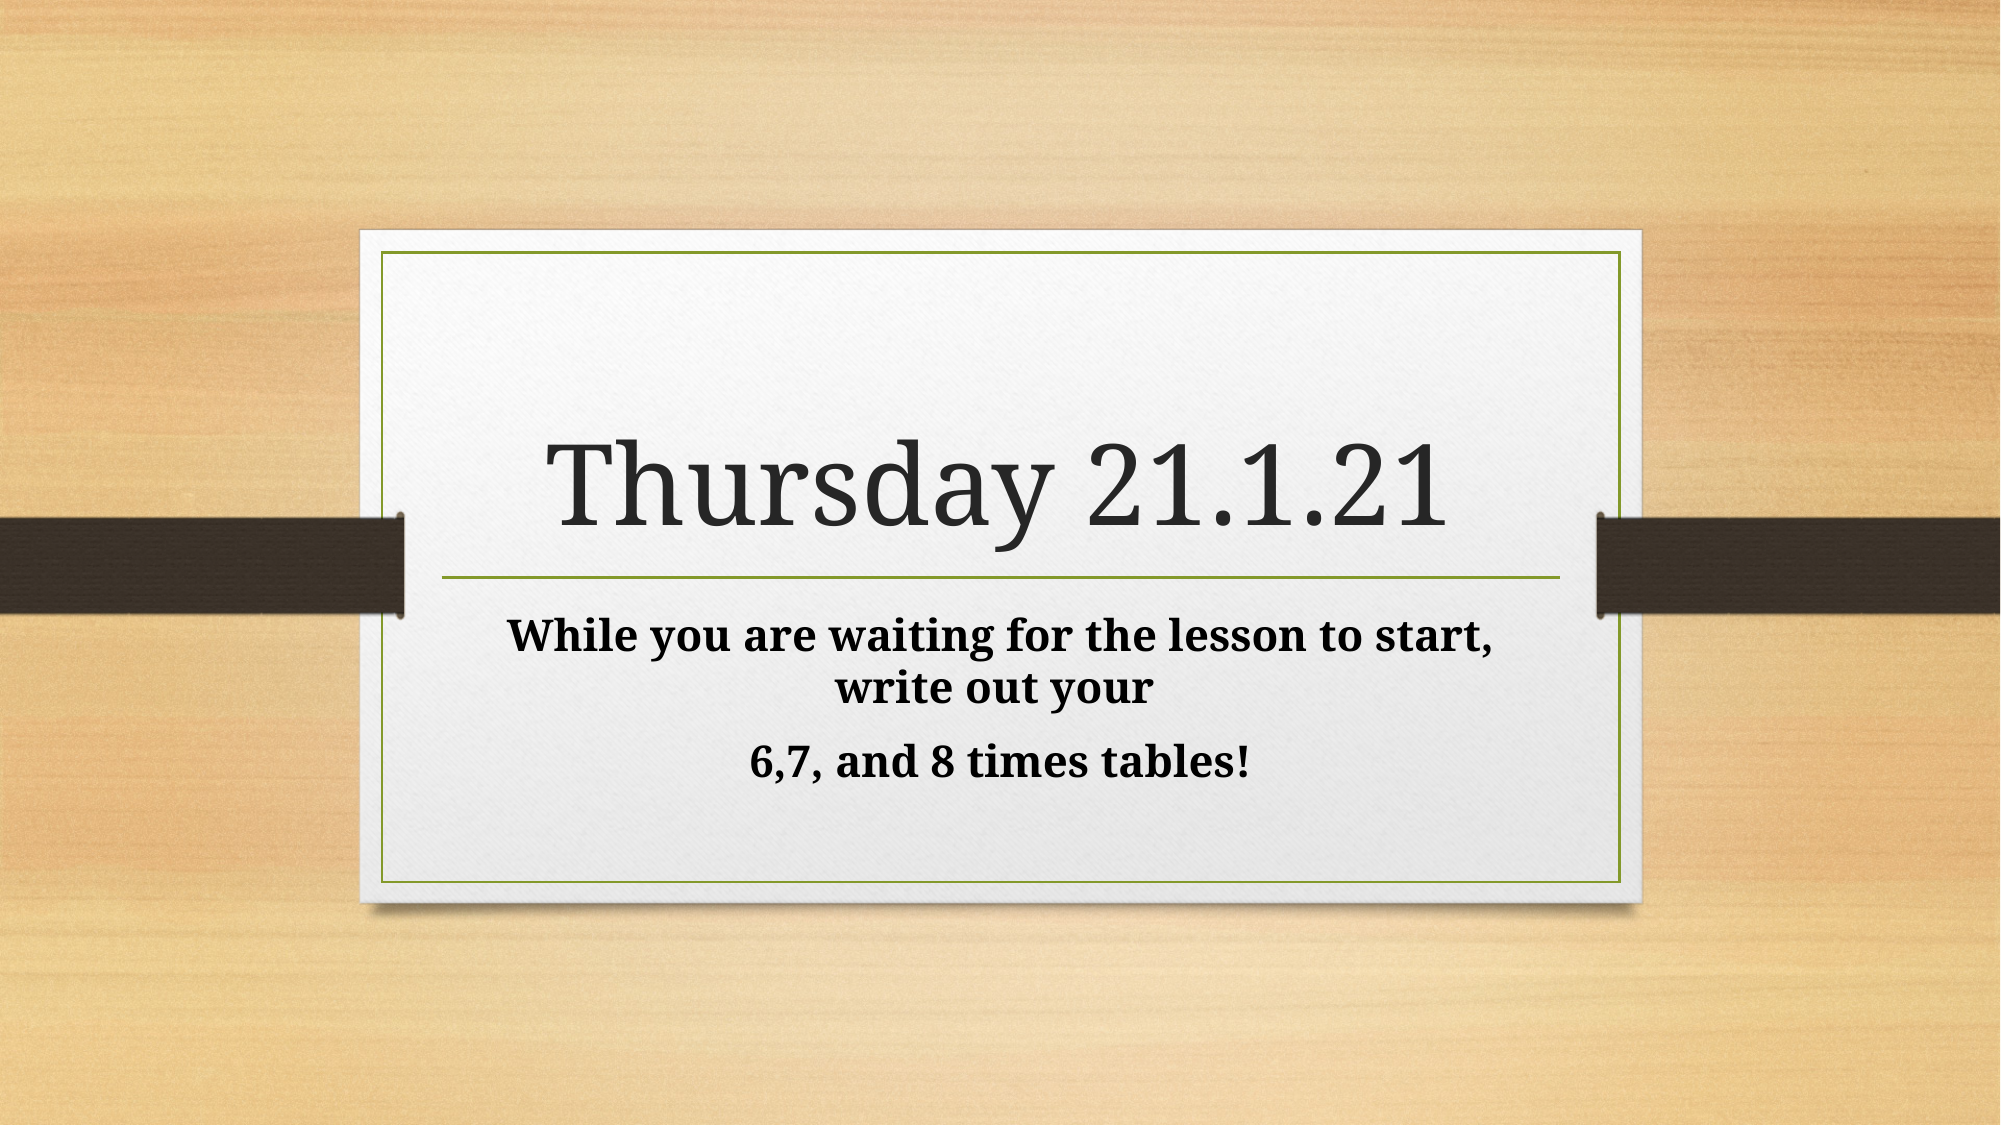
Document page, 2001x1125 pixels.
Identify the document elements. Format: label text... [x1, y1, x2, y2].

title Thursday 21.1.21 [441, 306, 1560, 556]
picture [0, 0, 2001, 1125]
subtitle While you are waiting for the lesson to start, write out your 6,7, and 8 times tables! [441, 600, 1560, 817]
